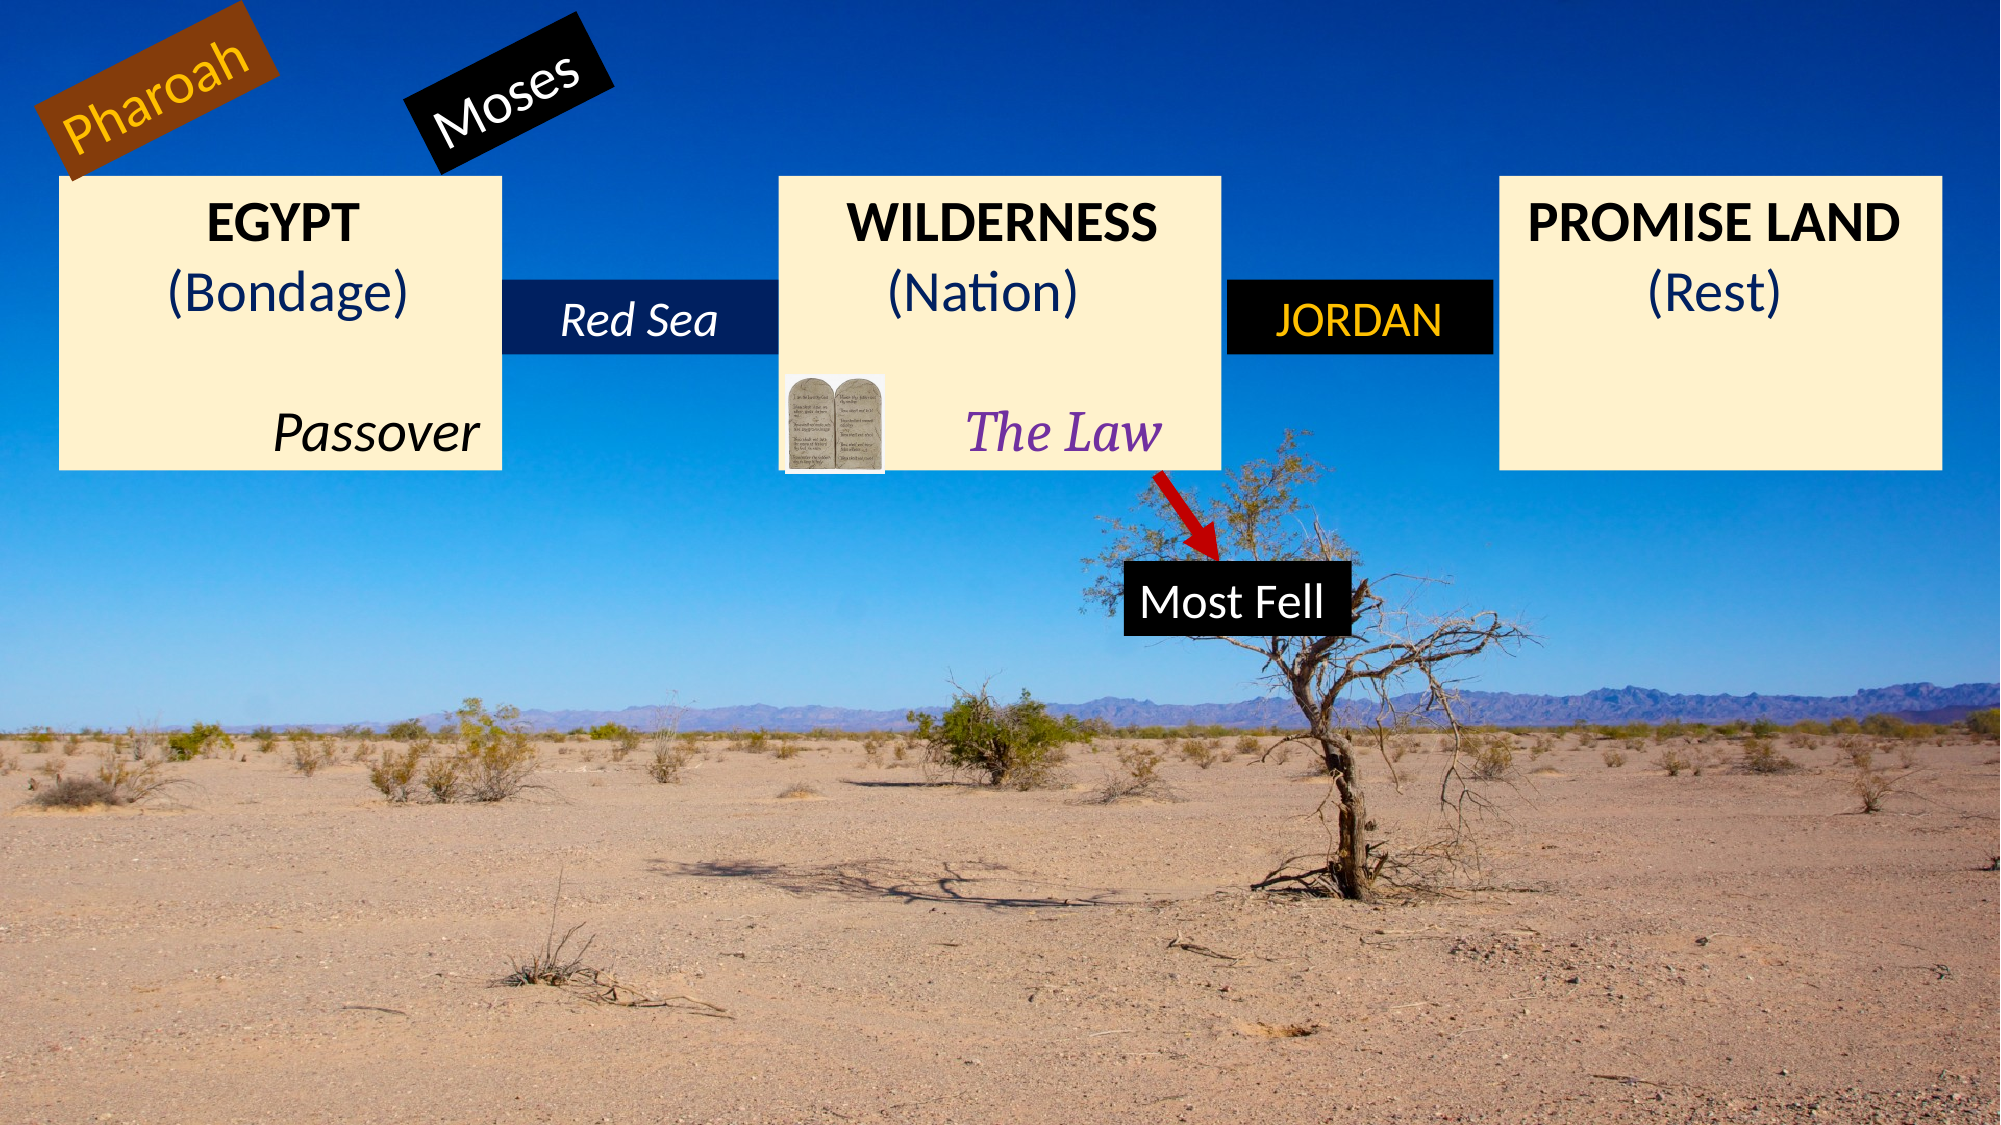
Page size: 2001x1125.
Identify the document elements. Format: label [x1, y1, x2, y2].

picture [0, 0, 2000, 1125]
text_box [1157, 473, 1220, 563]
